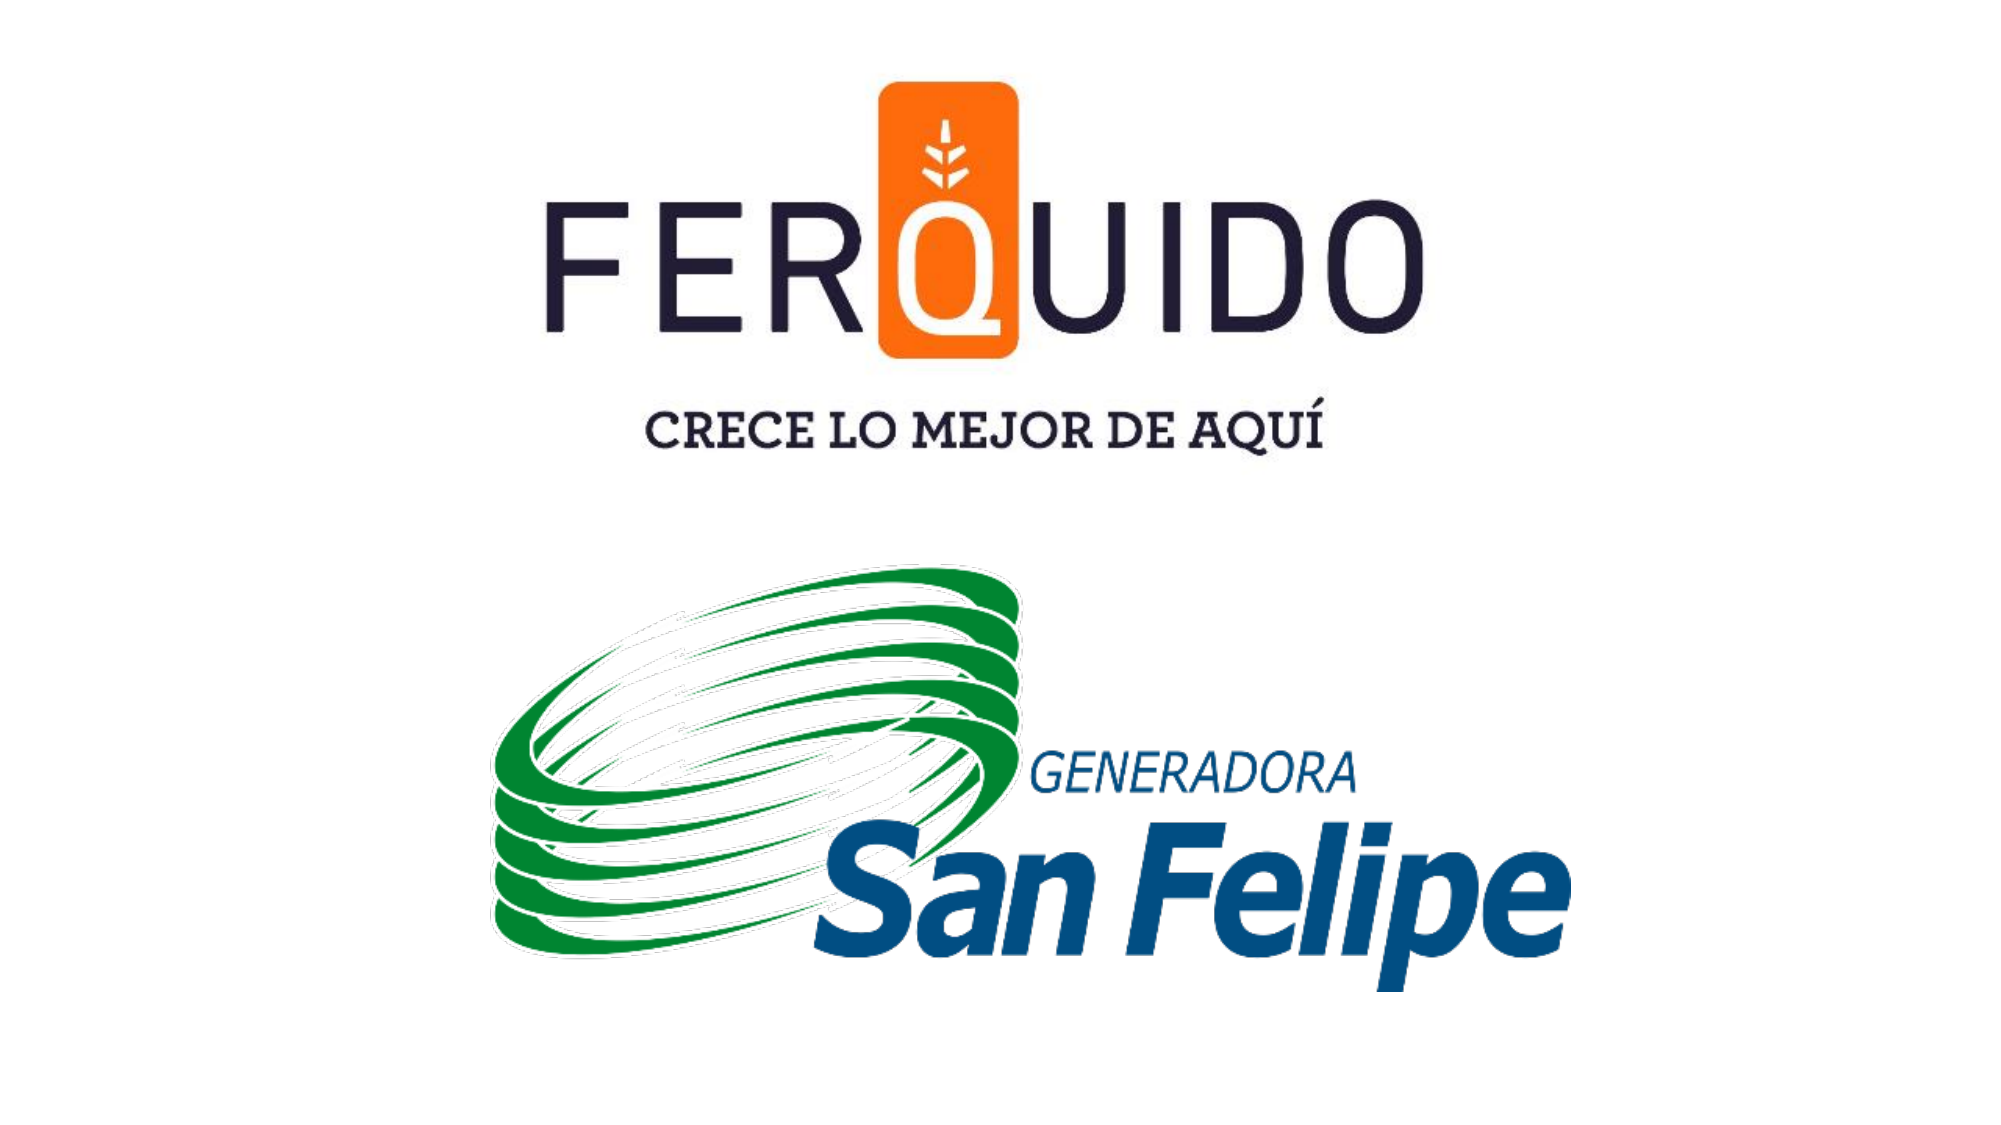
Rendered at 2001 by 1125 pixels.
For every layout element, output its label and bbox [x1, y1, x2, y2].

picture [444, 0, 1571, 992]
